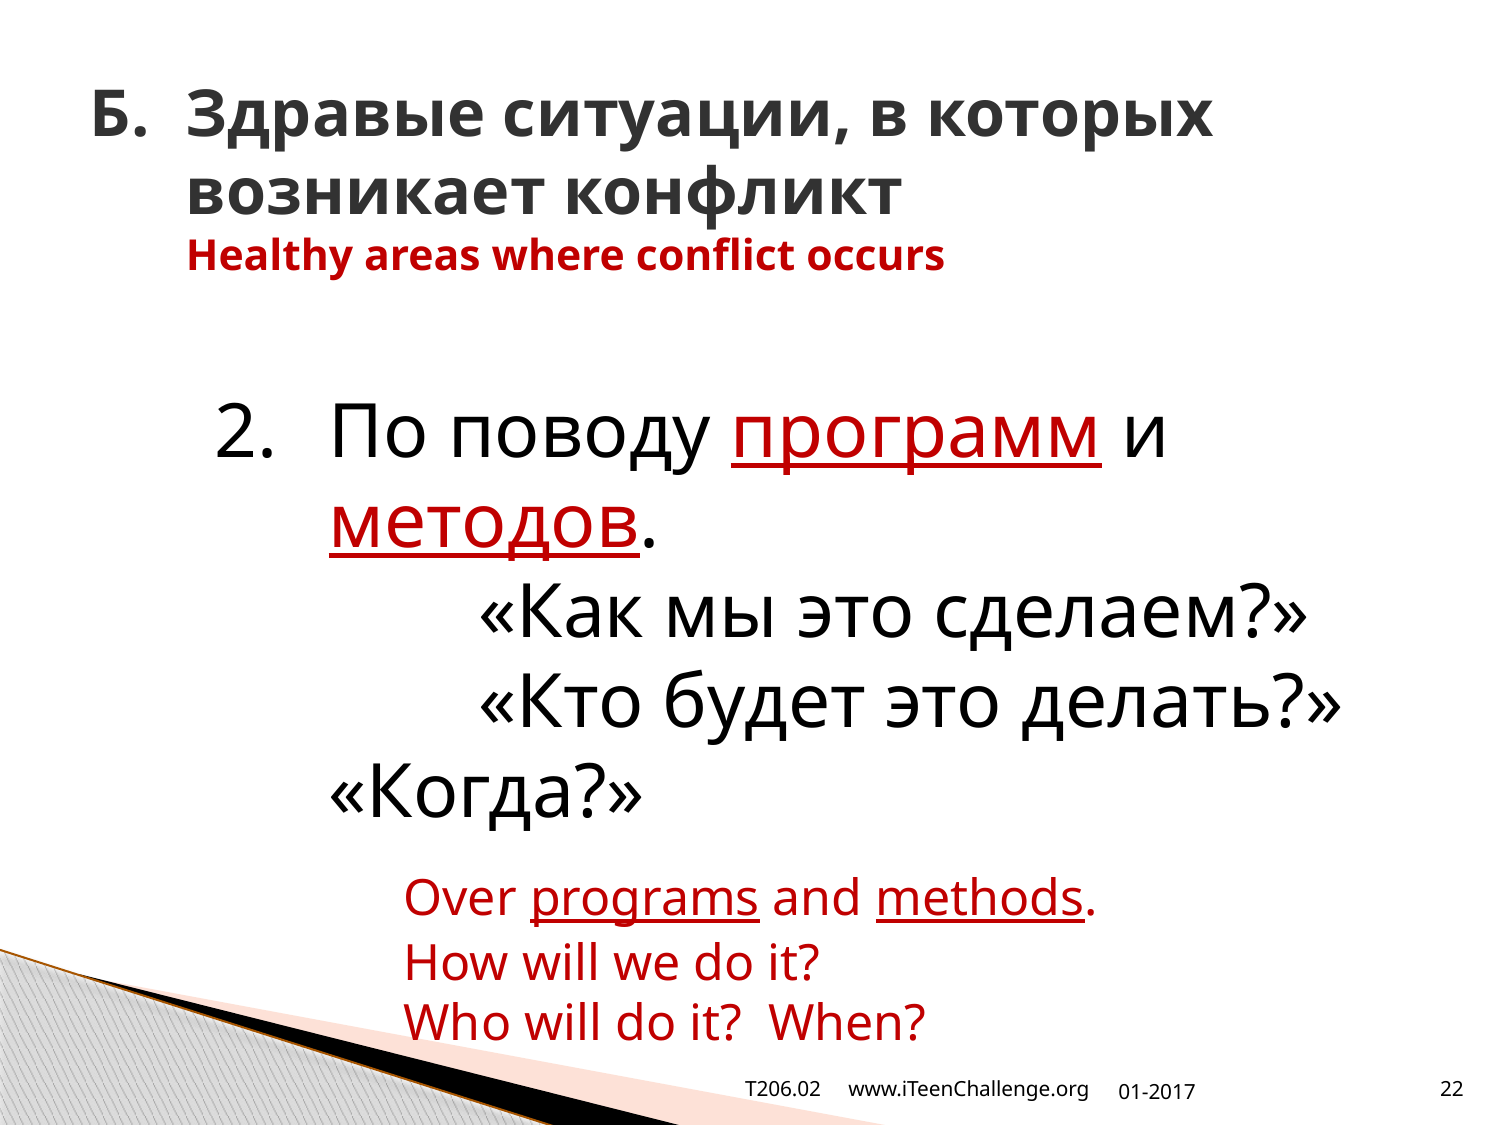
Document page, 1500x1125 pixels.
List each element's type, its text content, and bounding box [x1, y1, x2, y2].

title Б. Здравые ситуации, в которых возникает конфликт Healthy areas where conflict occurs [75, 62, 1425, 288]
slide_number 01-2017 [1105, 1051, 1418, 1112]
slide_number 22 [1418, 1051, 1479, 1112]
footer T206.02 www.iTeenChallenge.org [718, 1051, 1105, 1112]
list 2. По поводу программ и методов. «Как мы это сделаем?» «Кто будет это делать?» «Когда?» Over programs and methods. How will we do it? Who will do it? When? [200, 375, 1450, 1063]
